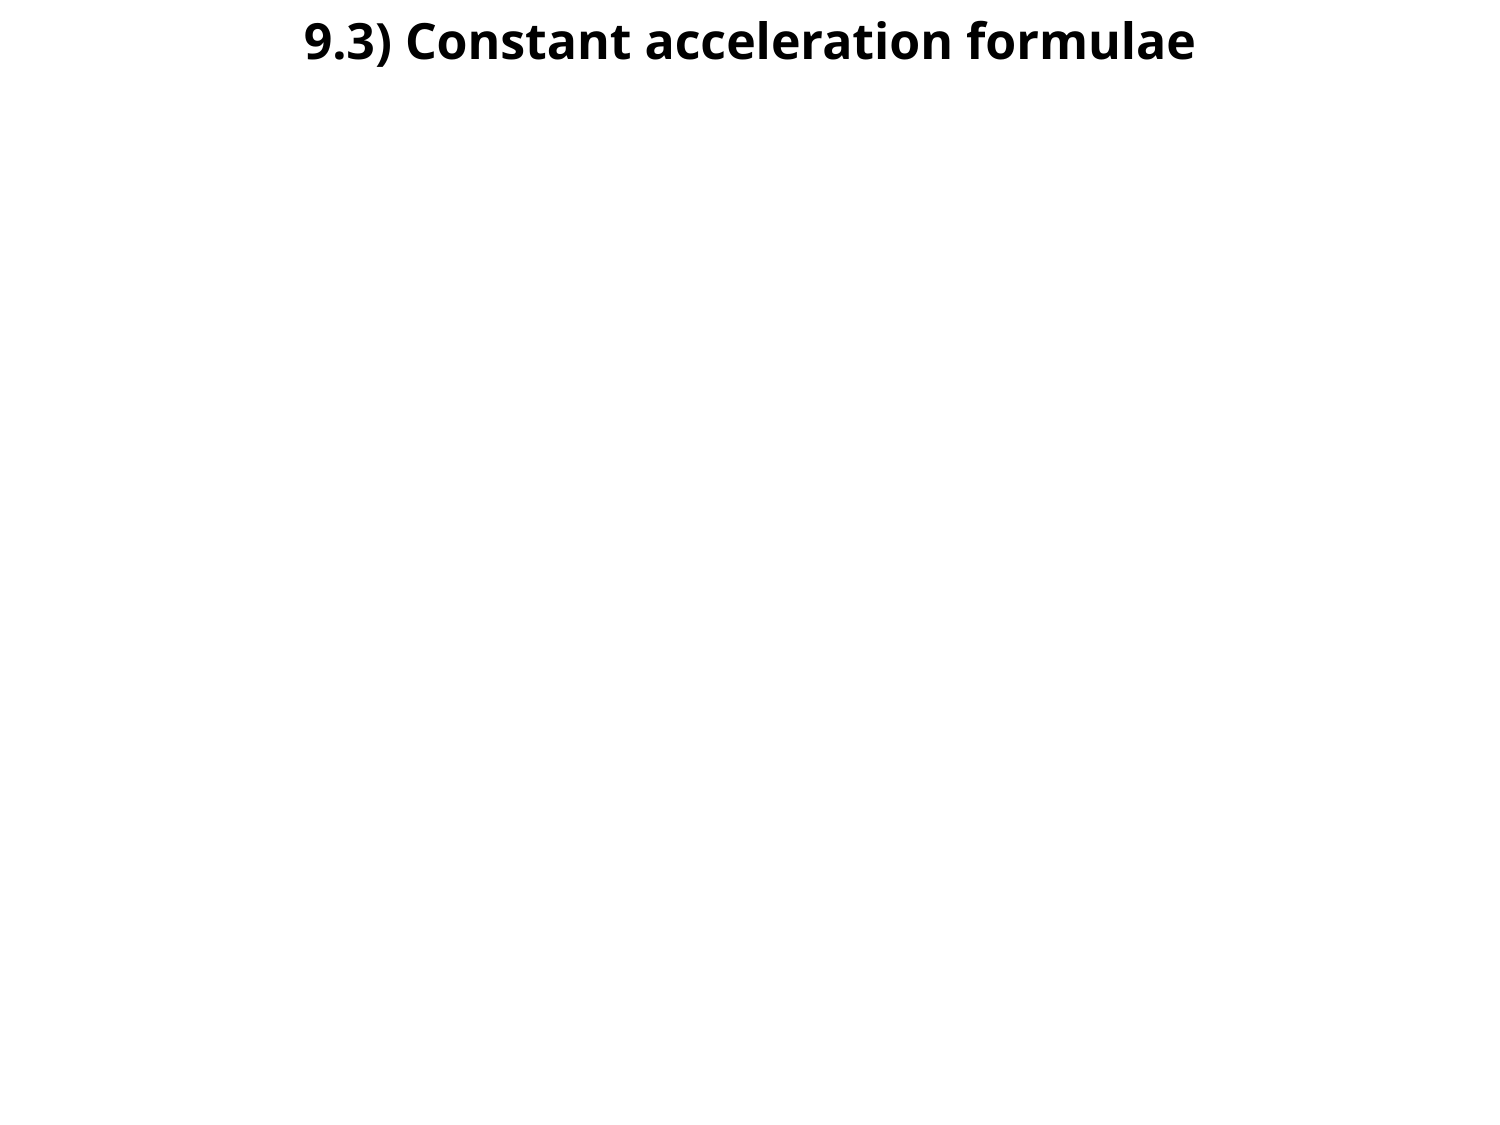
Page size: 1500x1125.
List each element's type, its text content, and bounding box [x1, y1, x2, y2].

title 9.3) Constant acceleration formulae [0, 0, 1500, 87]
